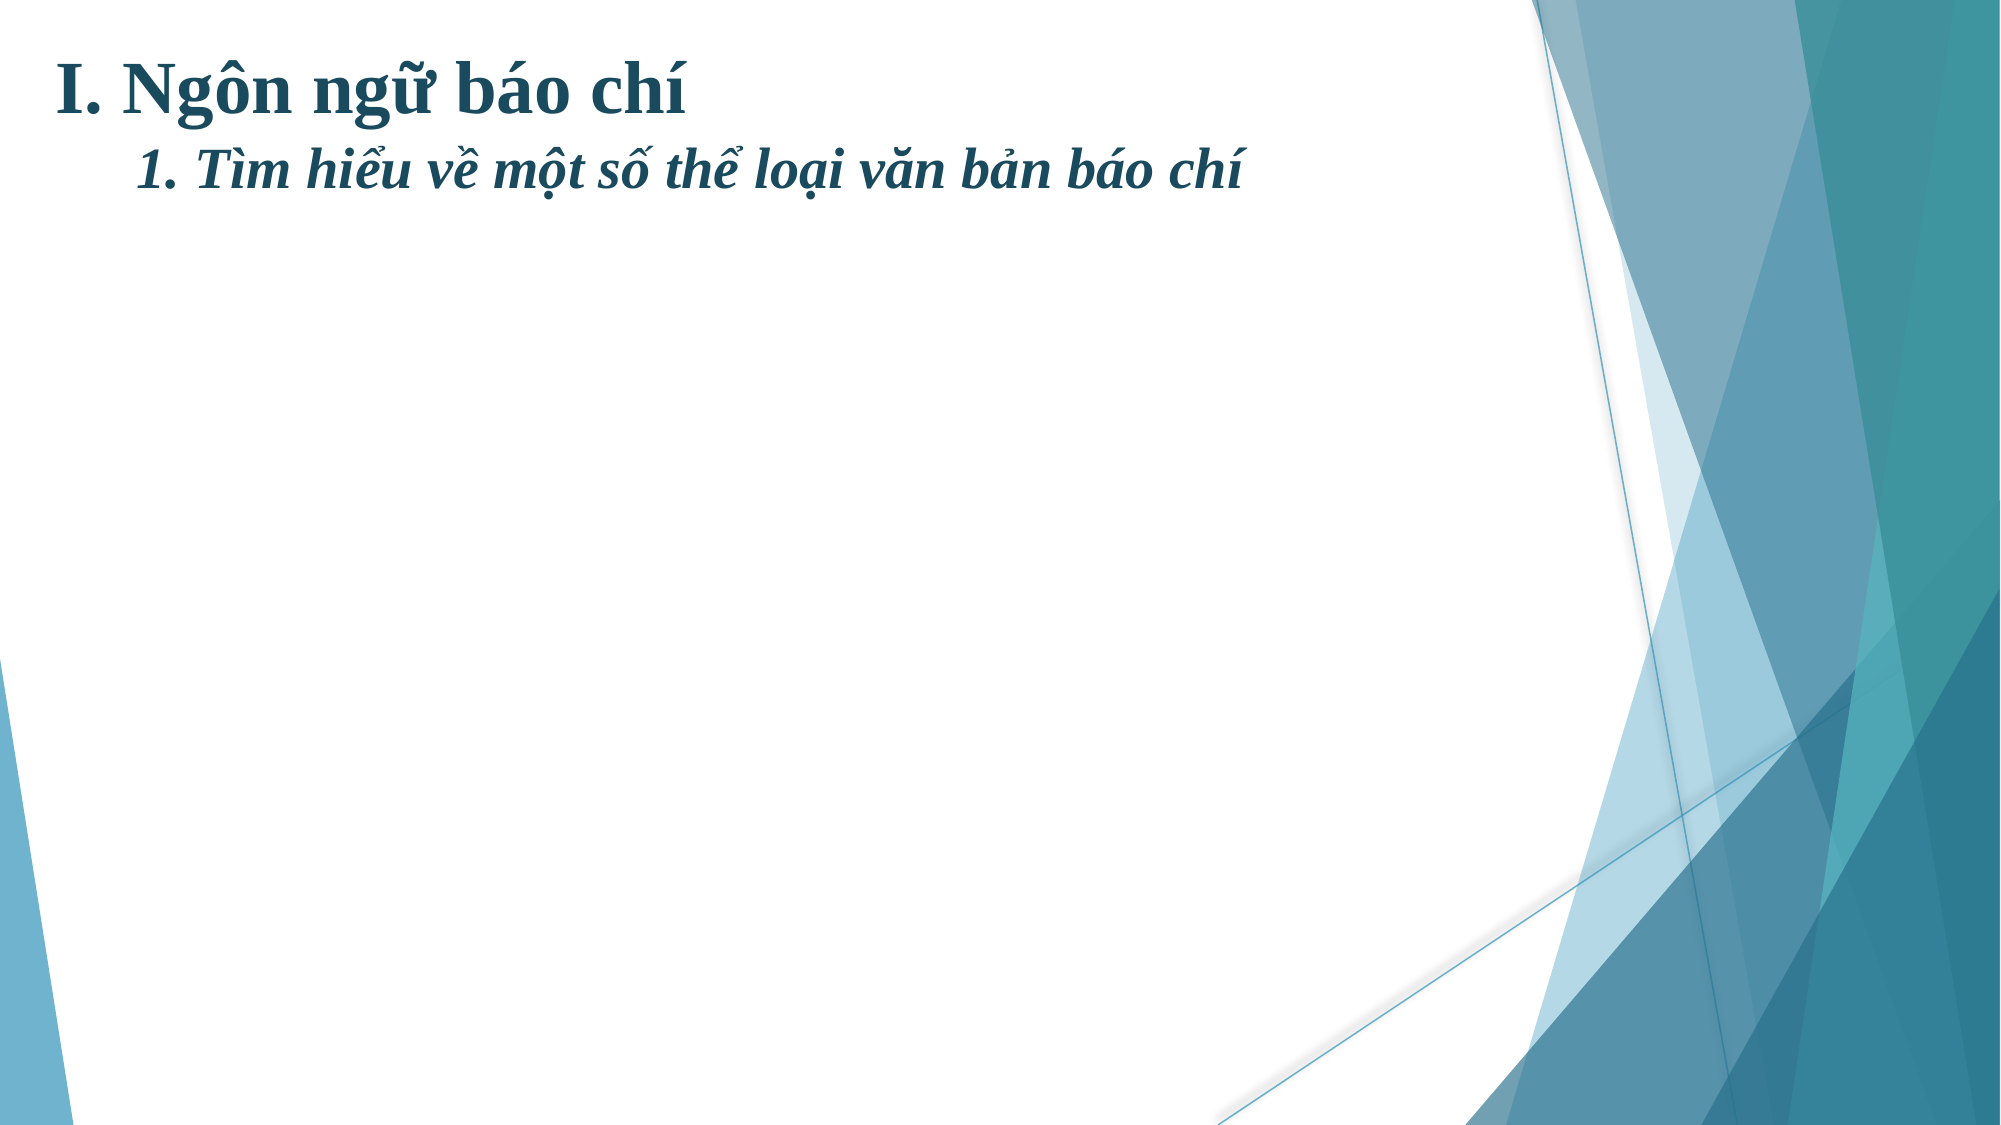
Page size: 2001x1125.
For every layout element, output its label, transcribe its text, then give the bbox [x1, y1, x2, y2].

text_box 1. Tìm hiểu về một số thể loại văn bản báo chí [121, 122, 1618, 208]
text_box I. Ngôn ngữ báo chí [40, 31, 1537, 137]
